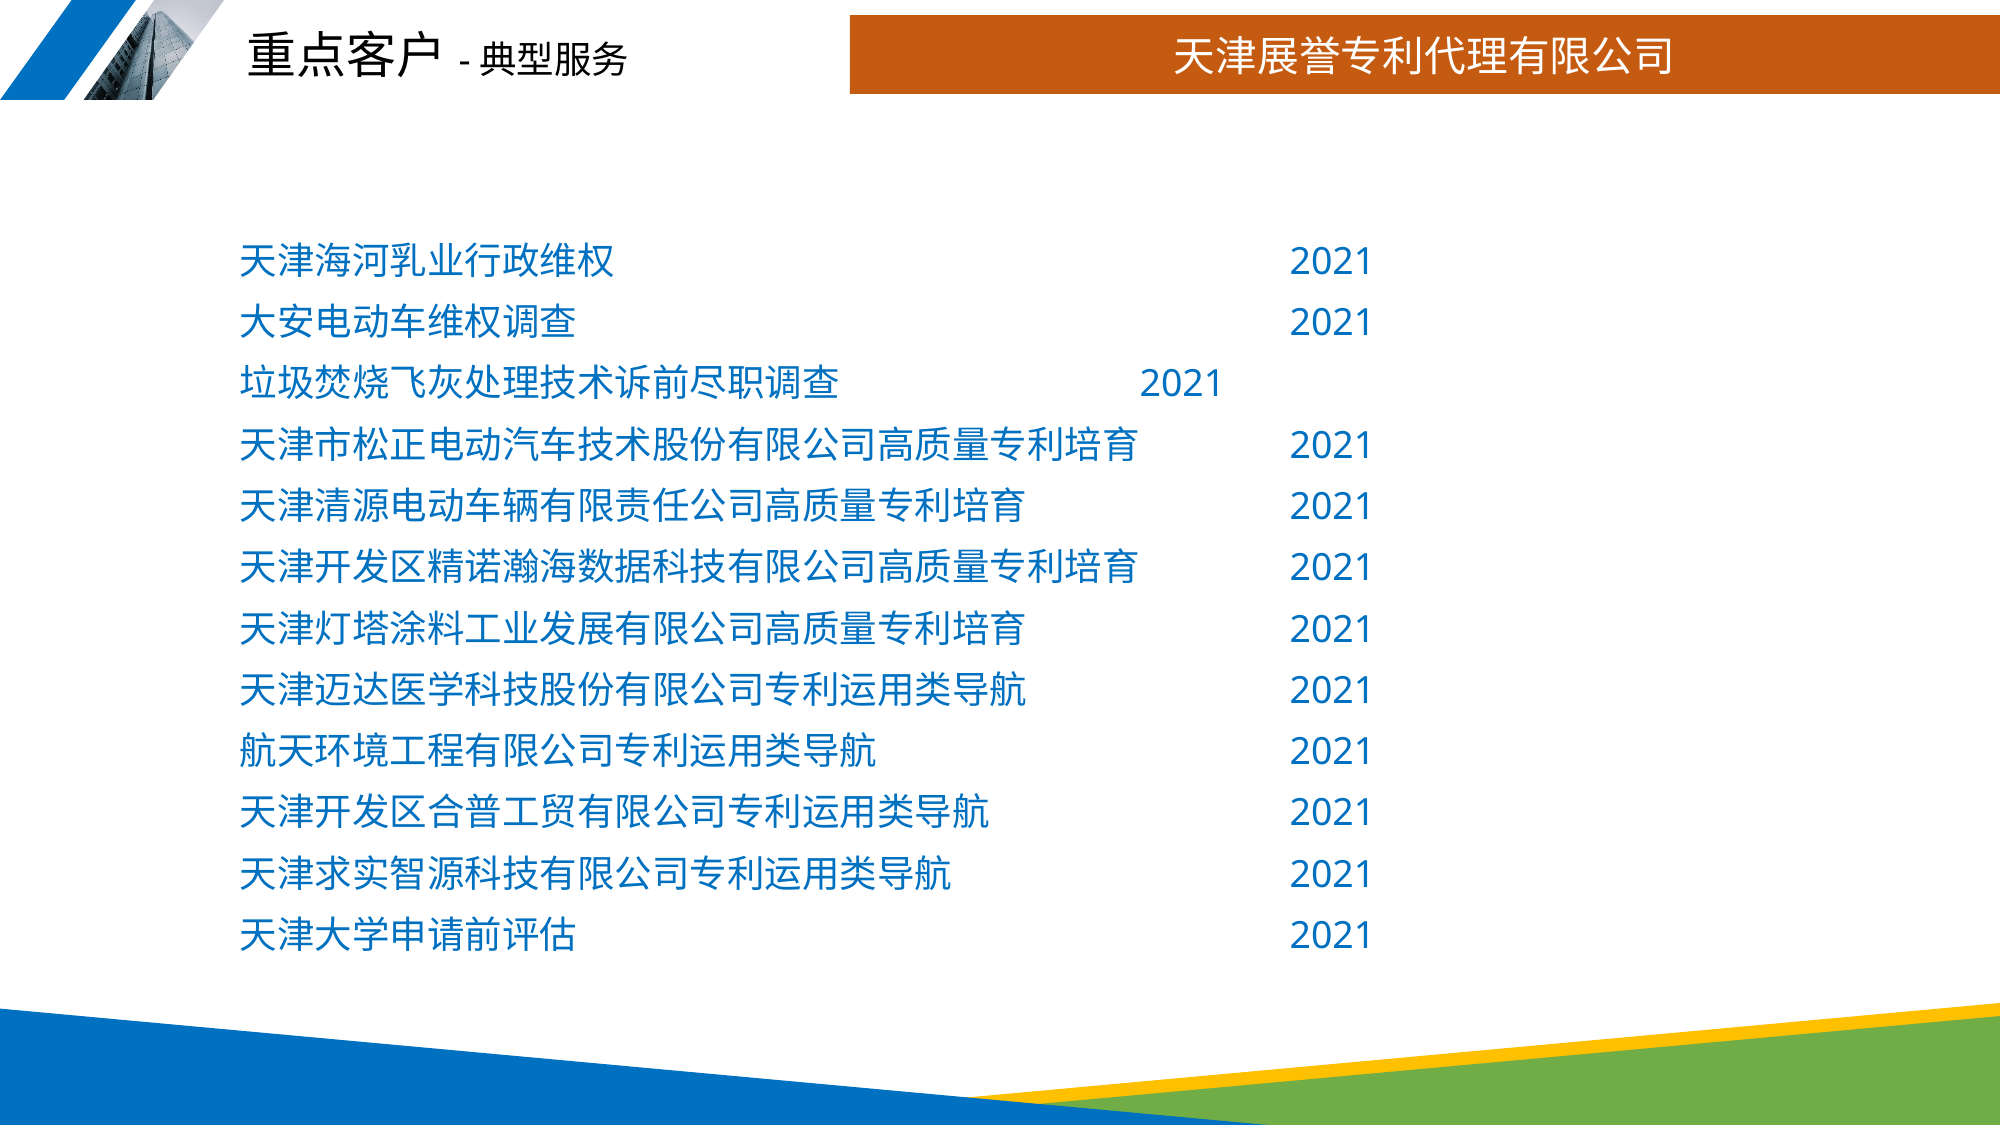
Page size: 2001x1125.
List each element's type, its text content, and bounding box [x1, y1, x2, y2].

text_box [0, 1008, 2000, 1125]
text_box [849, 15, 2000, 94]
text_box 天津海河乳业行政维权 2021 大安电动车维权调查 2021 垃圾焚烧飞灰处理技术诉前尽职调查 2021 天津市松正电动汽车技术股份有限公司高质量专利培育 2021 天津清源电动车辆有限责任公司高质量专利培育 2021 天津开发区精诺瀚海数据科技有限公司高质量专利培育 2021 天津灯塔涂料工业发展有限公司高质量专利培育 2021 天津迈达医学科技股份有限公司专利运用类导航 2021 航天环境工程有限公司专利运用类导航 2021 天津开发区合普工贸有限公司专利运用类导航 2021 天津求实智源科技有限公司专利运用类导航 2021 天津大学申请前评估 2021 [224, 234, 1681, 964]
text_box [0, 0, 900, 100]
text_box [1945, 1002, 2000, 1008]
